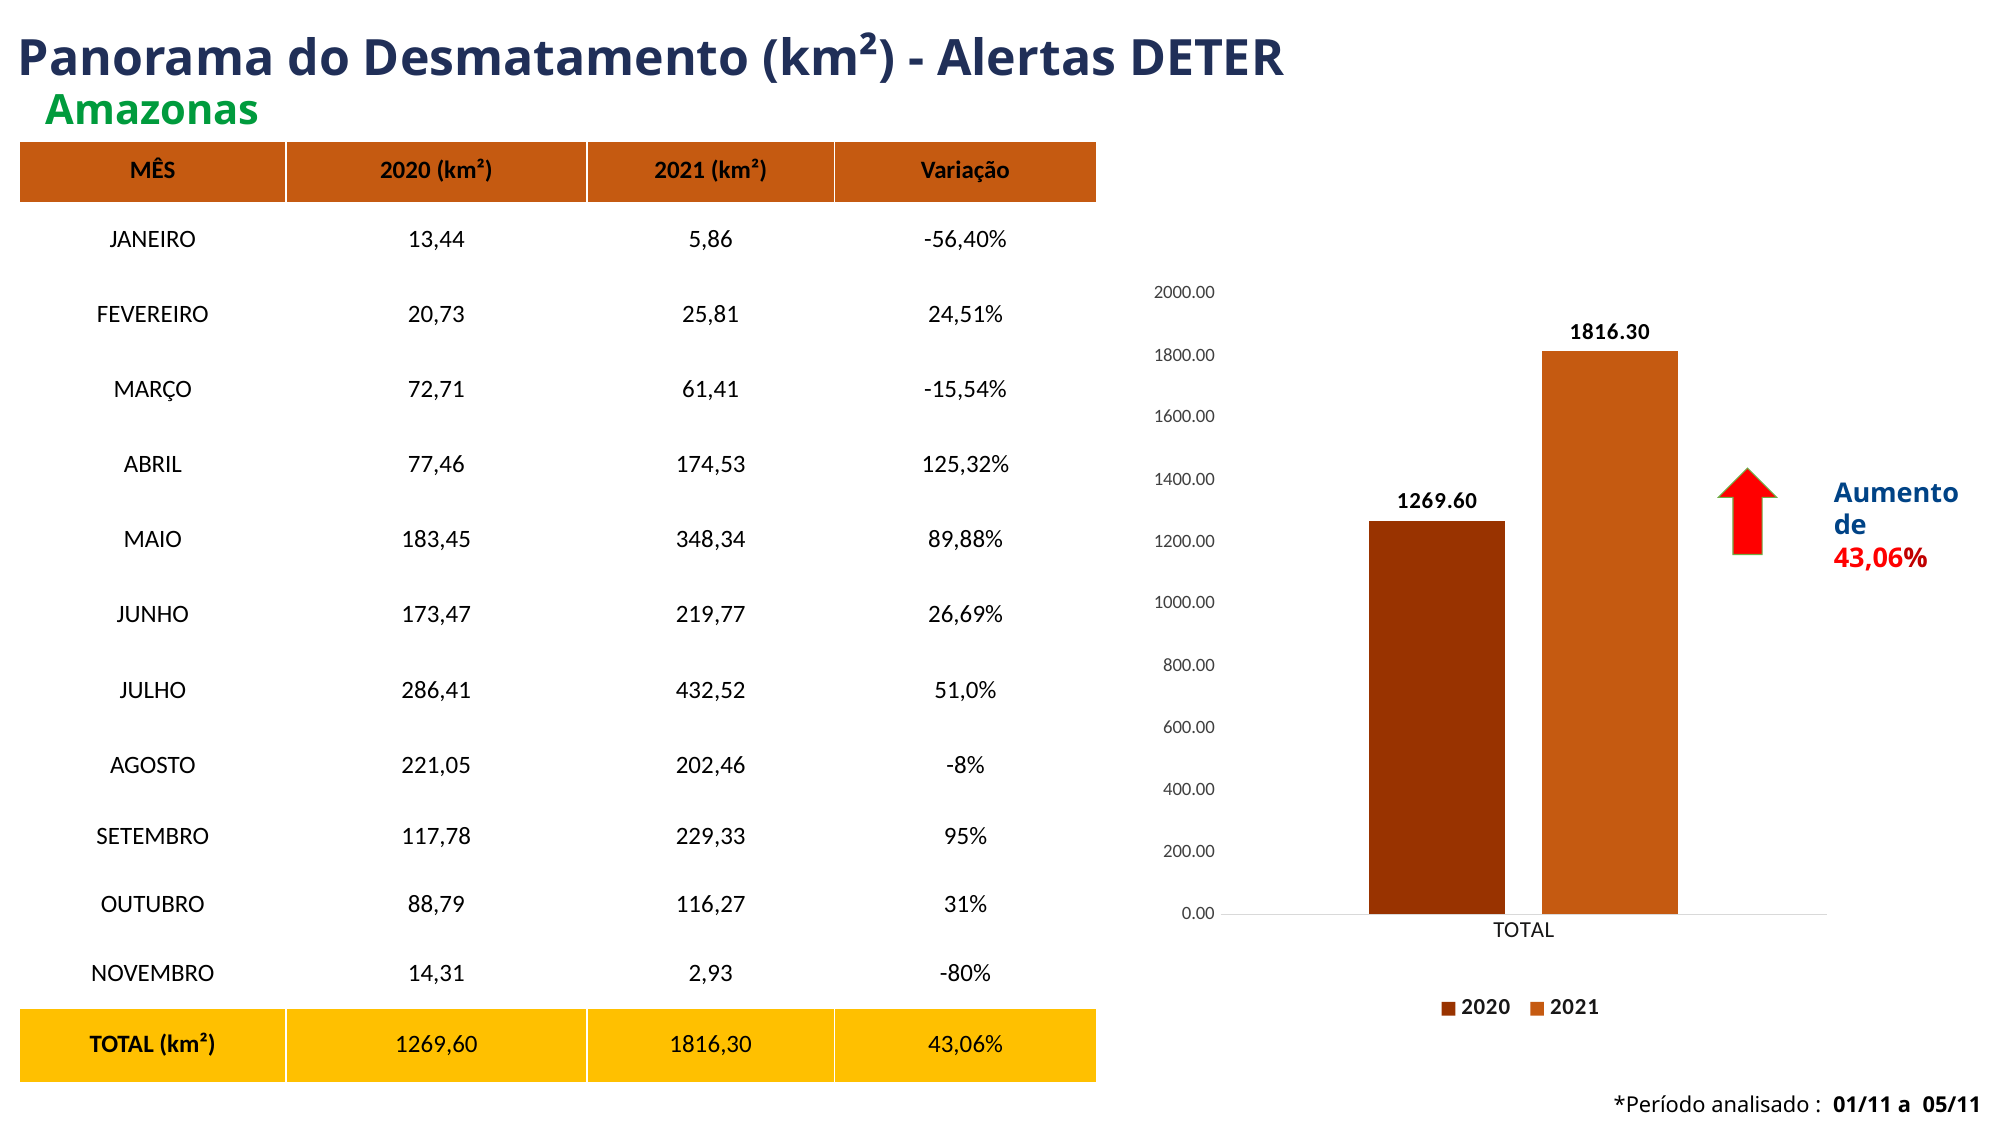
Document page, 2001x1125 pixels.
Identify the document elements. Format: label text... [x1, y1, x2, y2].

table_cell 43,06% [835, 1009, 1096, 1082]
table_cell -15,54% [835, 354, 1096, 427]
table_cell 219,77 [588, 579, 834, 653]
table_cell SETEMBRO [20, 805, 285, 871]
table_cell 432,52 [588, 654, 834, 728]
table_cell 229,33 [588, 805, 834, 871]
table_cell 183,45 [287, 504, 586, 577]
table_cell JULHO [20, 654, 285, 728]
table_header Variação [835, 142, 1096, 202]
table_cell JUNHO [20, 579, 285, 653]
table_header 2021 (km²) [588, 142, 834, 202]
table_cell 202,46 [588, 729, 834, 803]
table_cell 25,81 [588, 279, 834, 352]
table_cell 13,44 [287, 204, 586, 277]
table_cell 125,32% [835, 429, 1096, 502]
table_cell -80% [835, 941, 1096, 1007]
table_cell ABRIL [20, 429, 285, 502]
table_header MÊS [20, 142, 285, 202]
table_cell 51,0% [835, 654, 1096, 728]
table_cell 61,41 [588, 354, 834, 427]
table_cell AGOSTO [20, 729, 285, 803]
table_cell MARÇO [20, 354, 285, 427]
table_cell 88,79 [287, 873, 586, 939]
table_cell 72,71 [287, 354, 586, 427]
text_box Amazonas [30, 75, 275, 140]
table_cell -8% [835, 729, 1096, 803]
table_cell 77,46 [287, 429, 586, 502]
text_box Panorama do Desmatamento (km²) - Alertas DETER [3, 17, 1300, 93]
table_cell 1269,60 [287, 1009, 586, 1082]
table_cell 26,69% [835, 579, 1096, 653]
table_cell MAIO [20, 504, 285, 577]
table_cell 174,53 [588, 429, 834, 502]
table_cell 1816,30 [588, 1009, 834, 1082]
table_cell 20,73 [287, 279, 586, 352]
table_cell FEVEREIRO [20, 279, 285, 352]
chart [1138, 256, 1835, 1063]
table_cell OUTUBRO [20, 873, 285, 939]
table_cell 24,51% [835, 279, 1096, 352]
table_cell JANEIRO [20, 204, 285, 277]
table_cell 286,41 [287, 654, 586, 728]
table_cell 173,47 [287, 579, 586, 653]
text_box *Período analisado : 01/11 a 05/11 [1598, 1083, 1997, 1125]
table_cell 117,78 [287, 805, 586, 871]
table_cell 95% [835, 805, 1096, 871]
table_cell 348,34 [588, 504, 834, 577]
table_cell 31% [835, 873, 1096, 939]
table_cell NOVEMBRO [20, 941, 285, 1007]
table_cell 14,31 [287, 941, 586, 1007]
text_box Aumento de 43,06% [1835, 468, 1980, 581]
table_cell 221,05 [287, 729, 586, 803]
table_cell 2,93 [588, 941, 834, 1007]
table_cell -56,40% [835, 204, 1096, 277]
table_cell 116,27 [588, 873, 834, 939]
table_header 2020 (km²) [287, 142, 586, 202]
table_cell 89,88% [835, 504, 1096, 577]
table_cell 5,86 [588, 204, 834, 277]
table_cell TOTAL (km²) [20, 1009, 285, 1082]
